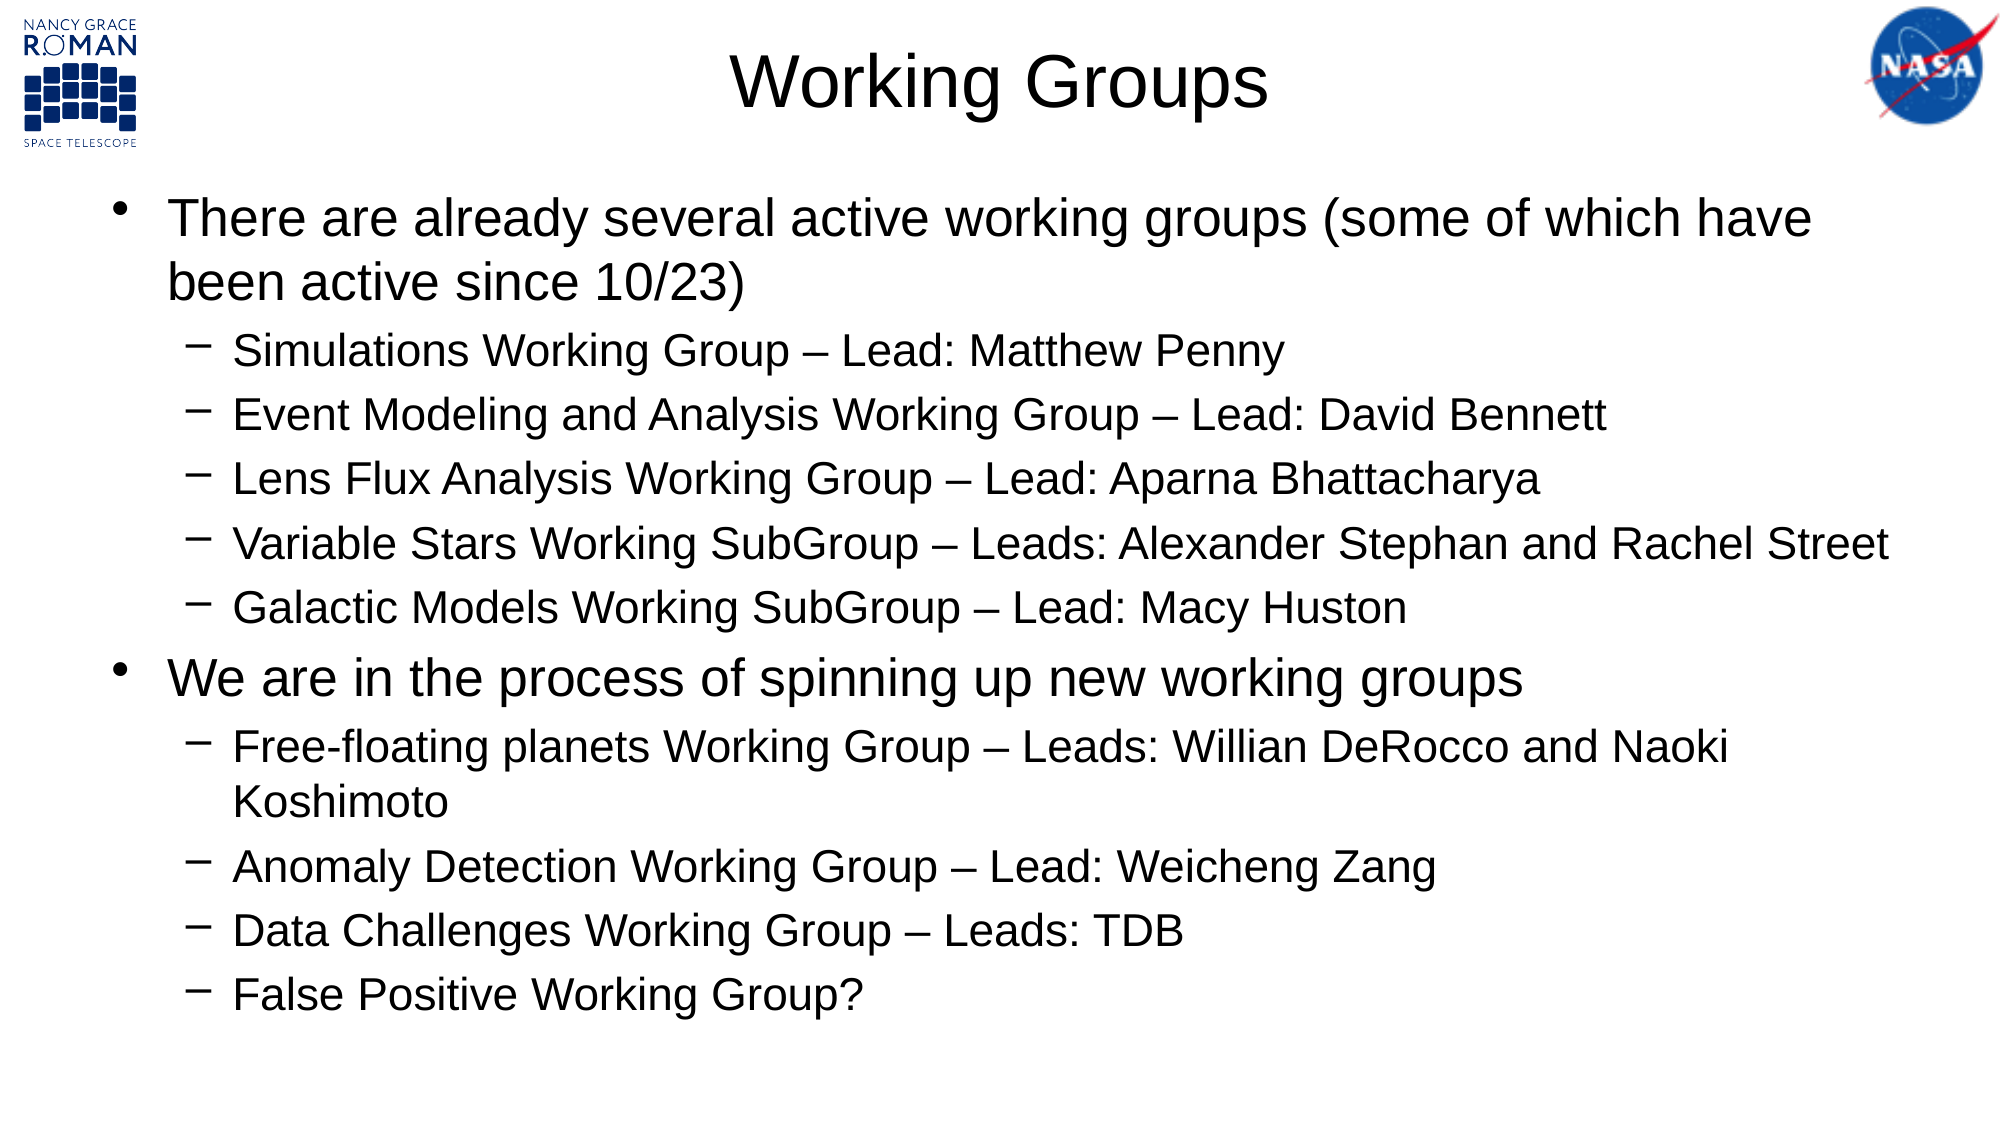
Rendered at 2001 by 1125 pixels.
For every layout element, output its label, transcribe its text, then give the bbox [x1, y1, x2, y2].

list There are already several active working groups (some of which have been active since 10/23) Simulations Working Group – Lead: Matthew Penny Event Modeling and Analysis Working Group – Lead: David Bennett Lens Flux Analysis Working Group – Lead: Aparna Bhattacharya Variable Stars Working SubGroup – Leads: Alexander Stephan and Rachel Street Galactic Models Working SubGroup – Lead: Macy Huston We are in the process of spinning up new working groups Free-floating planets Working Group – Leads: Willian DeRocco and Naoki Koshimoto Anomaly Detection Working Group – Lead: Weicheng Zang Data Challenges Working Group – Leads: TDB False Positive Working Group? [95, 174, 1911, 1079]
picture [24, 19, 136, 147]
title Working Groups [116, 24, 1884, 151]
picture [1861, 3, 2001, 131]
